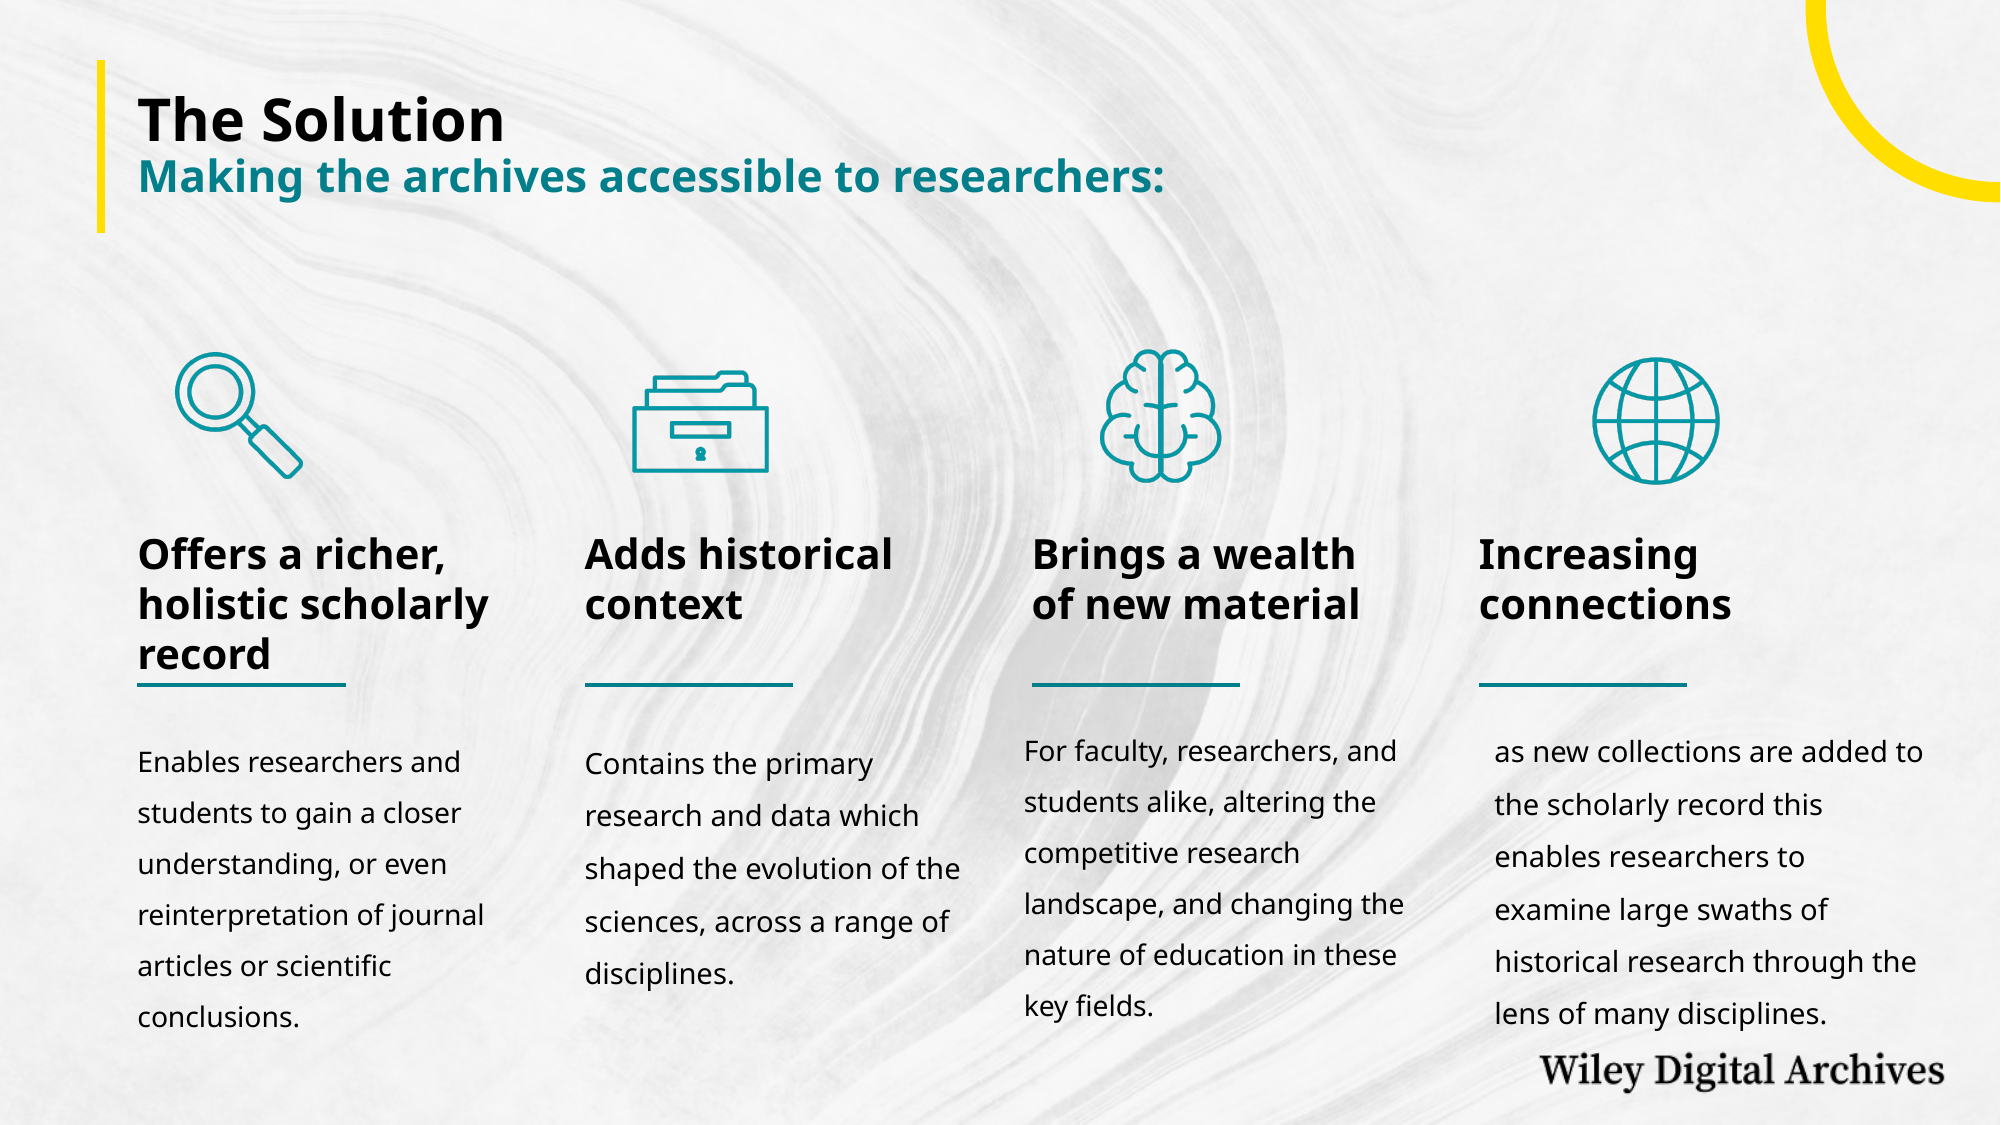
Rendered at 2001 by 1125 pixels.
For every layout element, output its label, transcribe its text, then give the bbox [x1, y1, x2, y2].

list Enables researchers and students to gain a closer understanding, or even reinterpretation of journal articles or scientific conclusions. [137, 727, 530, 1037]
picture [1099, 349, 1222, 483]
title The Solution Making the archives accessible to researchers: [137, 90, 1863, 203]
list Adds historical context [584, 527, 977, 641]
list as new collections are added to the scholarly record this enables researchers to examine large swaths of historical research through the lens of many disciplines. [1494, 715, 1928, 1022]
picture [1592, 357, 1720, 485]
list For faculty, researchers, and students alike, altering the competitive research landscape, and changing the nature of education in these key fields. [1023, 715, 1416, 1025]
picture [1524, 1042, 1960, 1097]
picture [632, 370, 769, 473]
list Contains the primary research and data which shaped the evolution of the sciences, across a range of disciplines. [584, 727, 977, 1006]
list Increasing connections [1478, 527, 1903, 641]
picture [175, 352, 303, 480]
list Brings a wealth of new material [1031, 527, 1424, 641]
list Offers a richer, holistic scholarly record [137, 527, 530, 641]
